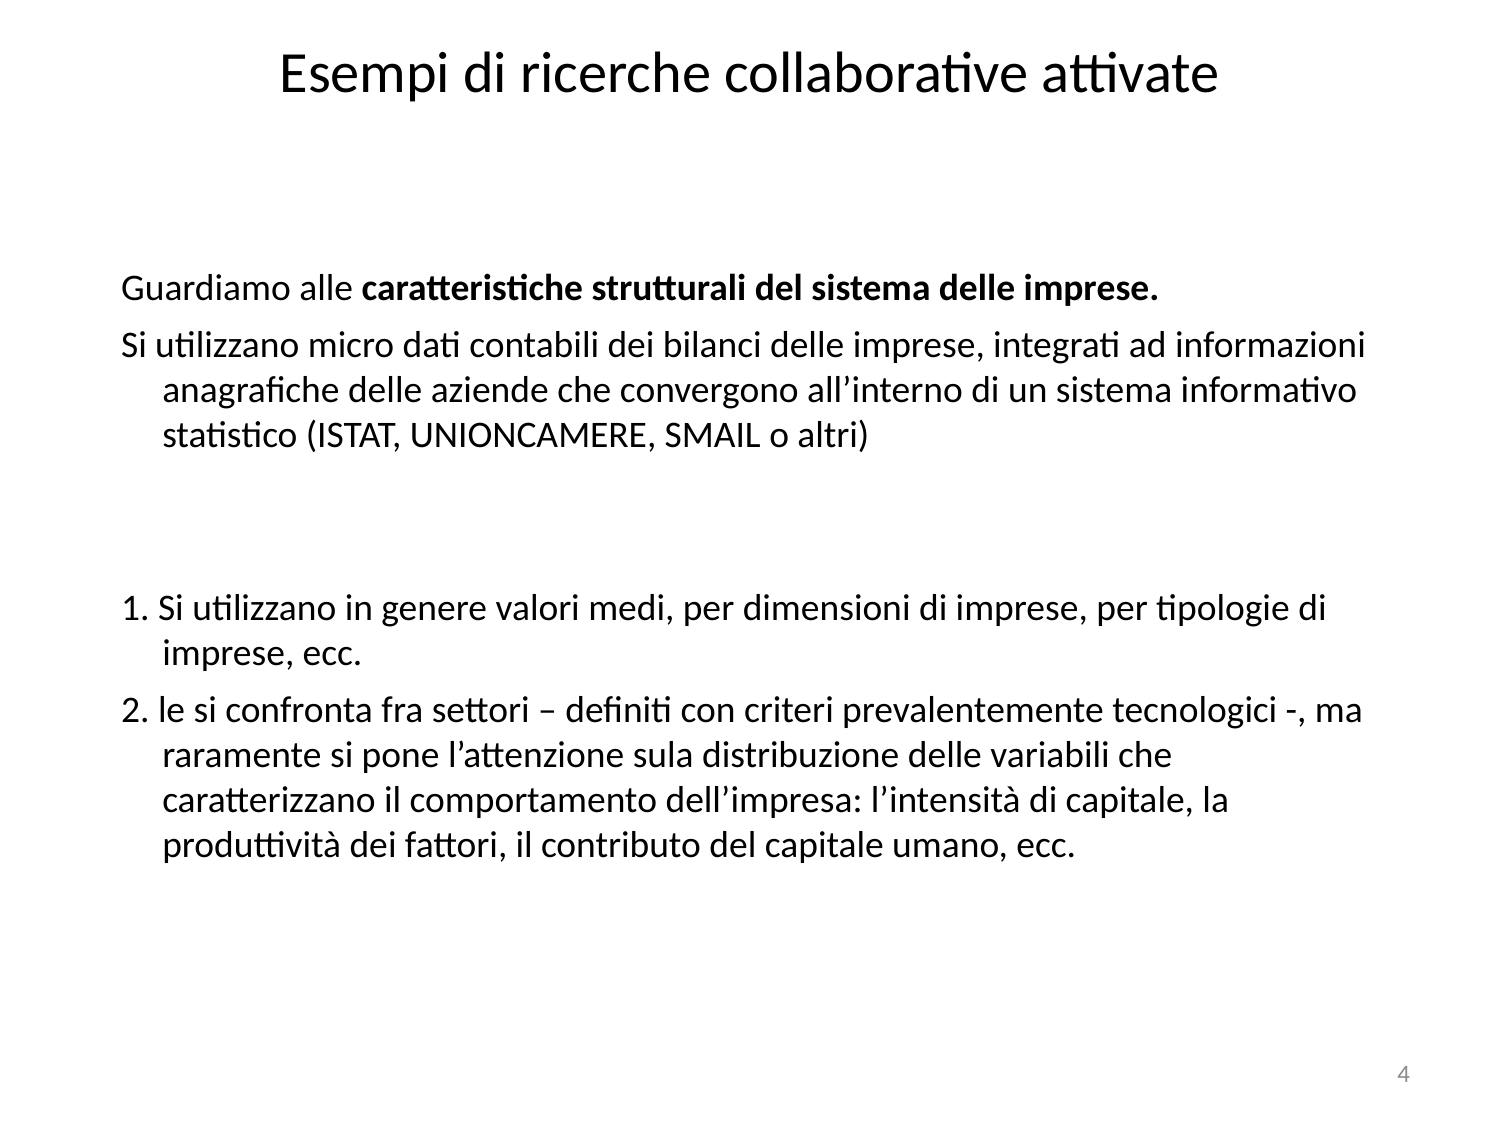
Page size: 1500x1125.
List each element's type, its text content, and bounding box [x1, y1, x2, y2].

text_box Guardiamo alle caratteristiche strutturali del sistema delle imprese. Si utilizzano micro dati contabili dei bilanci delle imprese, integrati ad informazioni anagrafiche delle aziende che convergono all’interno di un sistema informativo statistico (ISTAT, UNIONCAMERE, SMAIL o altri) 1. Si utilizzano in genere valori medi, per dimensioni di imprese, per tipologie di imprese, ecc. 2. le si confronta fra settori – definiti con criteri prevalentemente tecnologici -, ma raramente si pone l’attenzione sula distribuzione delle variabili che caratterizzano il comportamento dell’impresa: l’intensità di capitale, la produttività dei fattori, il contributo del capitale umano, ecc. [100, 255, 1388, 931]
title Esempi di ricerche collaborative attivate [0, 0, 1500, 144]
slide_number 4 [1074, 1042, 1425, 1103]
